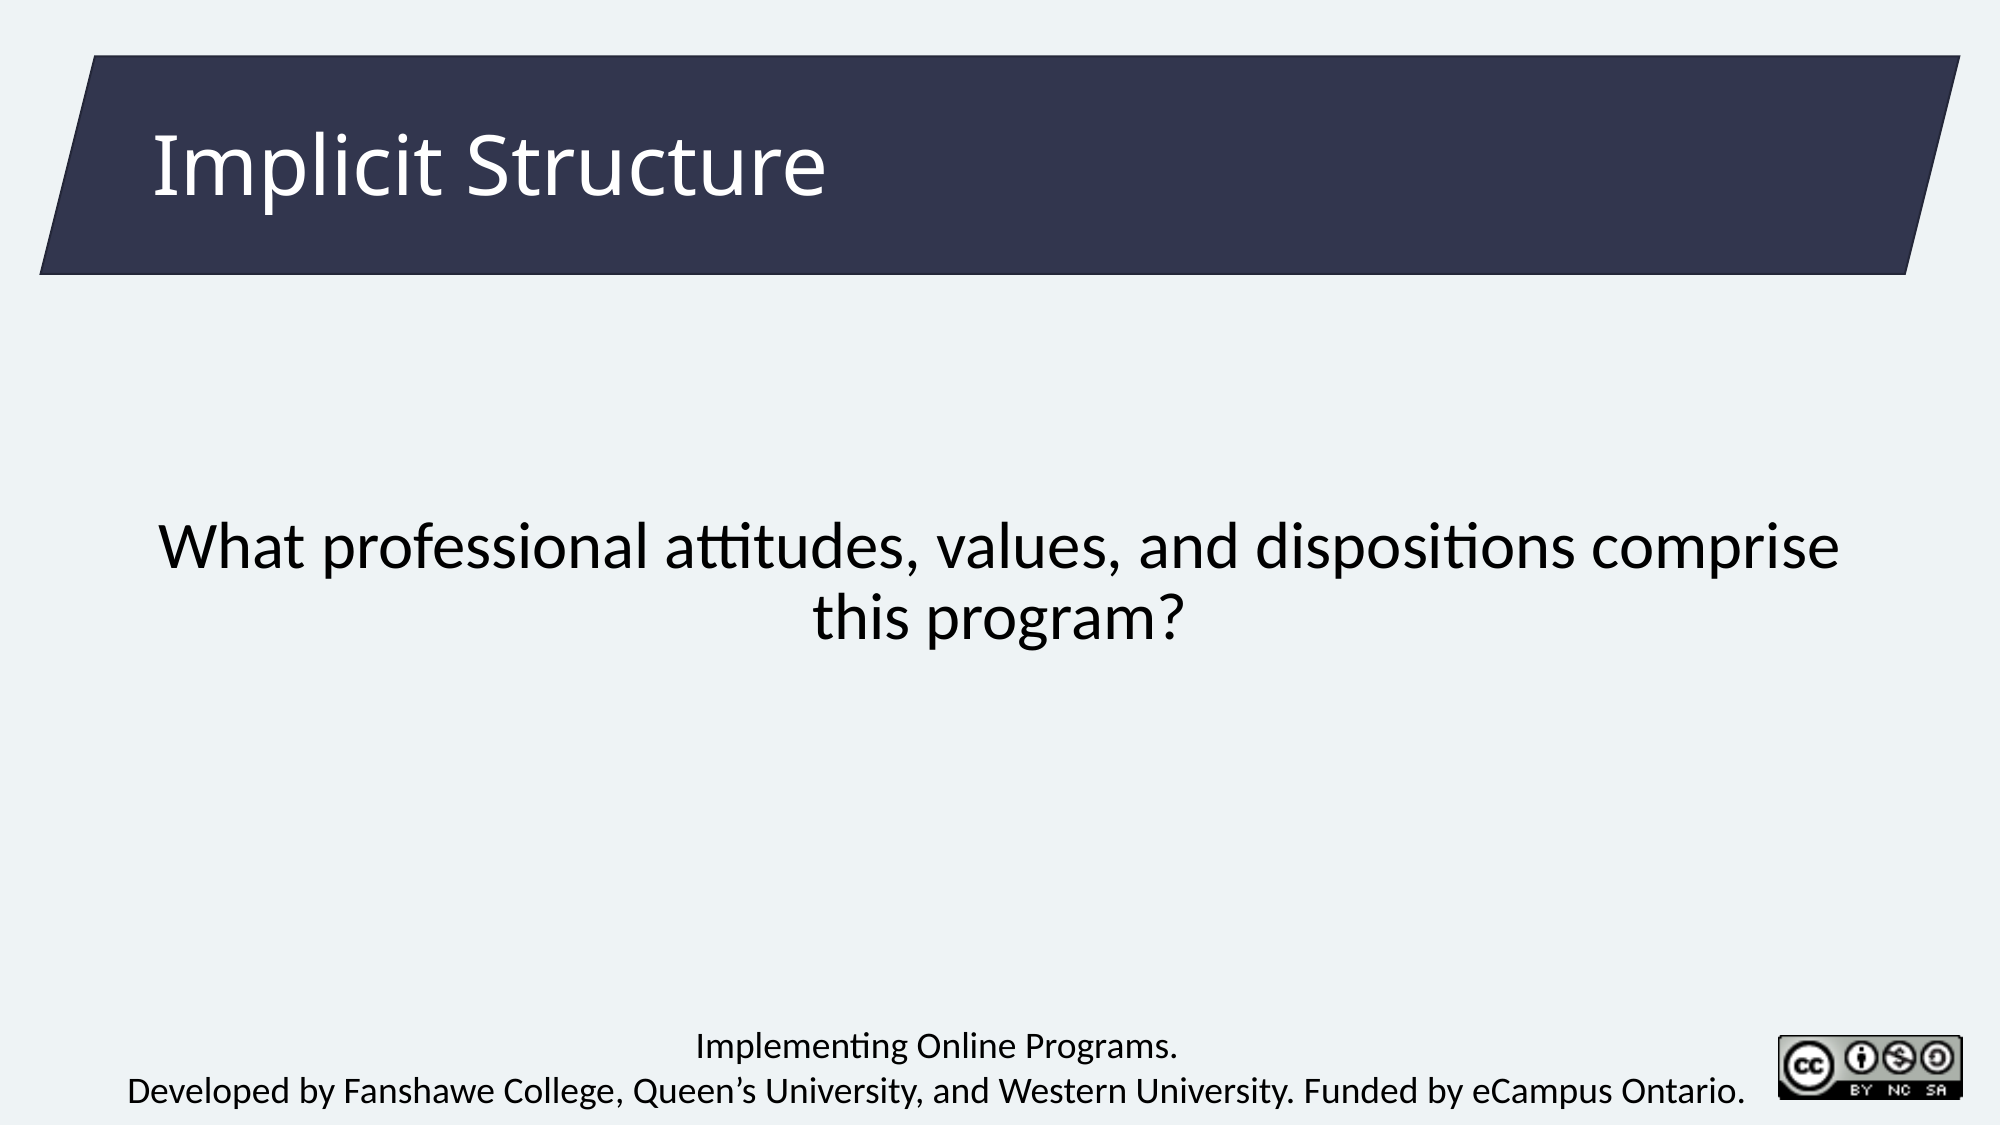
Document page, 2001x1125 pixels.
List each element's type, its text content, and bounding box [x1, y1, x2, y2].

title Implicit Structure [137, 59, 1725, 278]
picture [1778, 1035, 1963, 1100]
list What professional attitudes, values, and dispositions comprise this program? [137, 502, 1863, 721]
